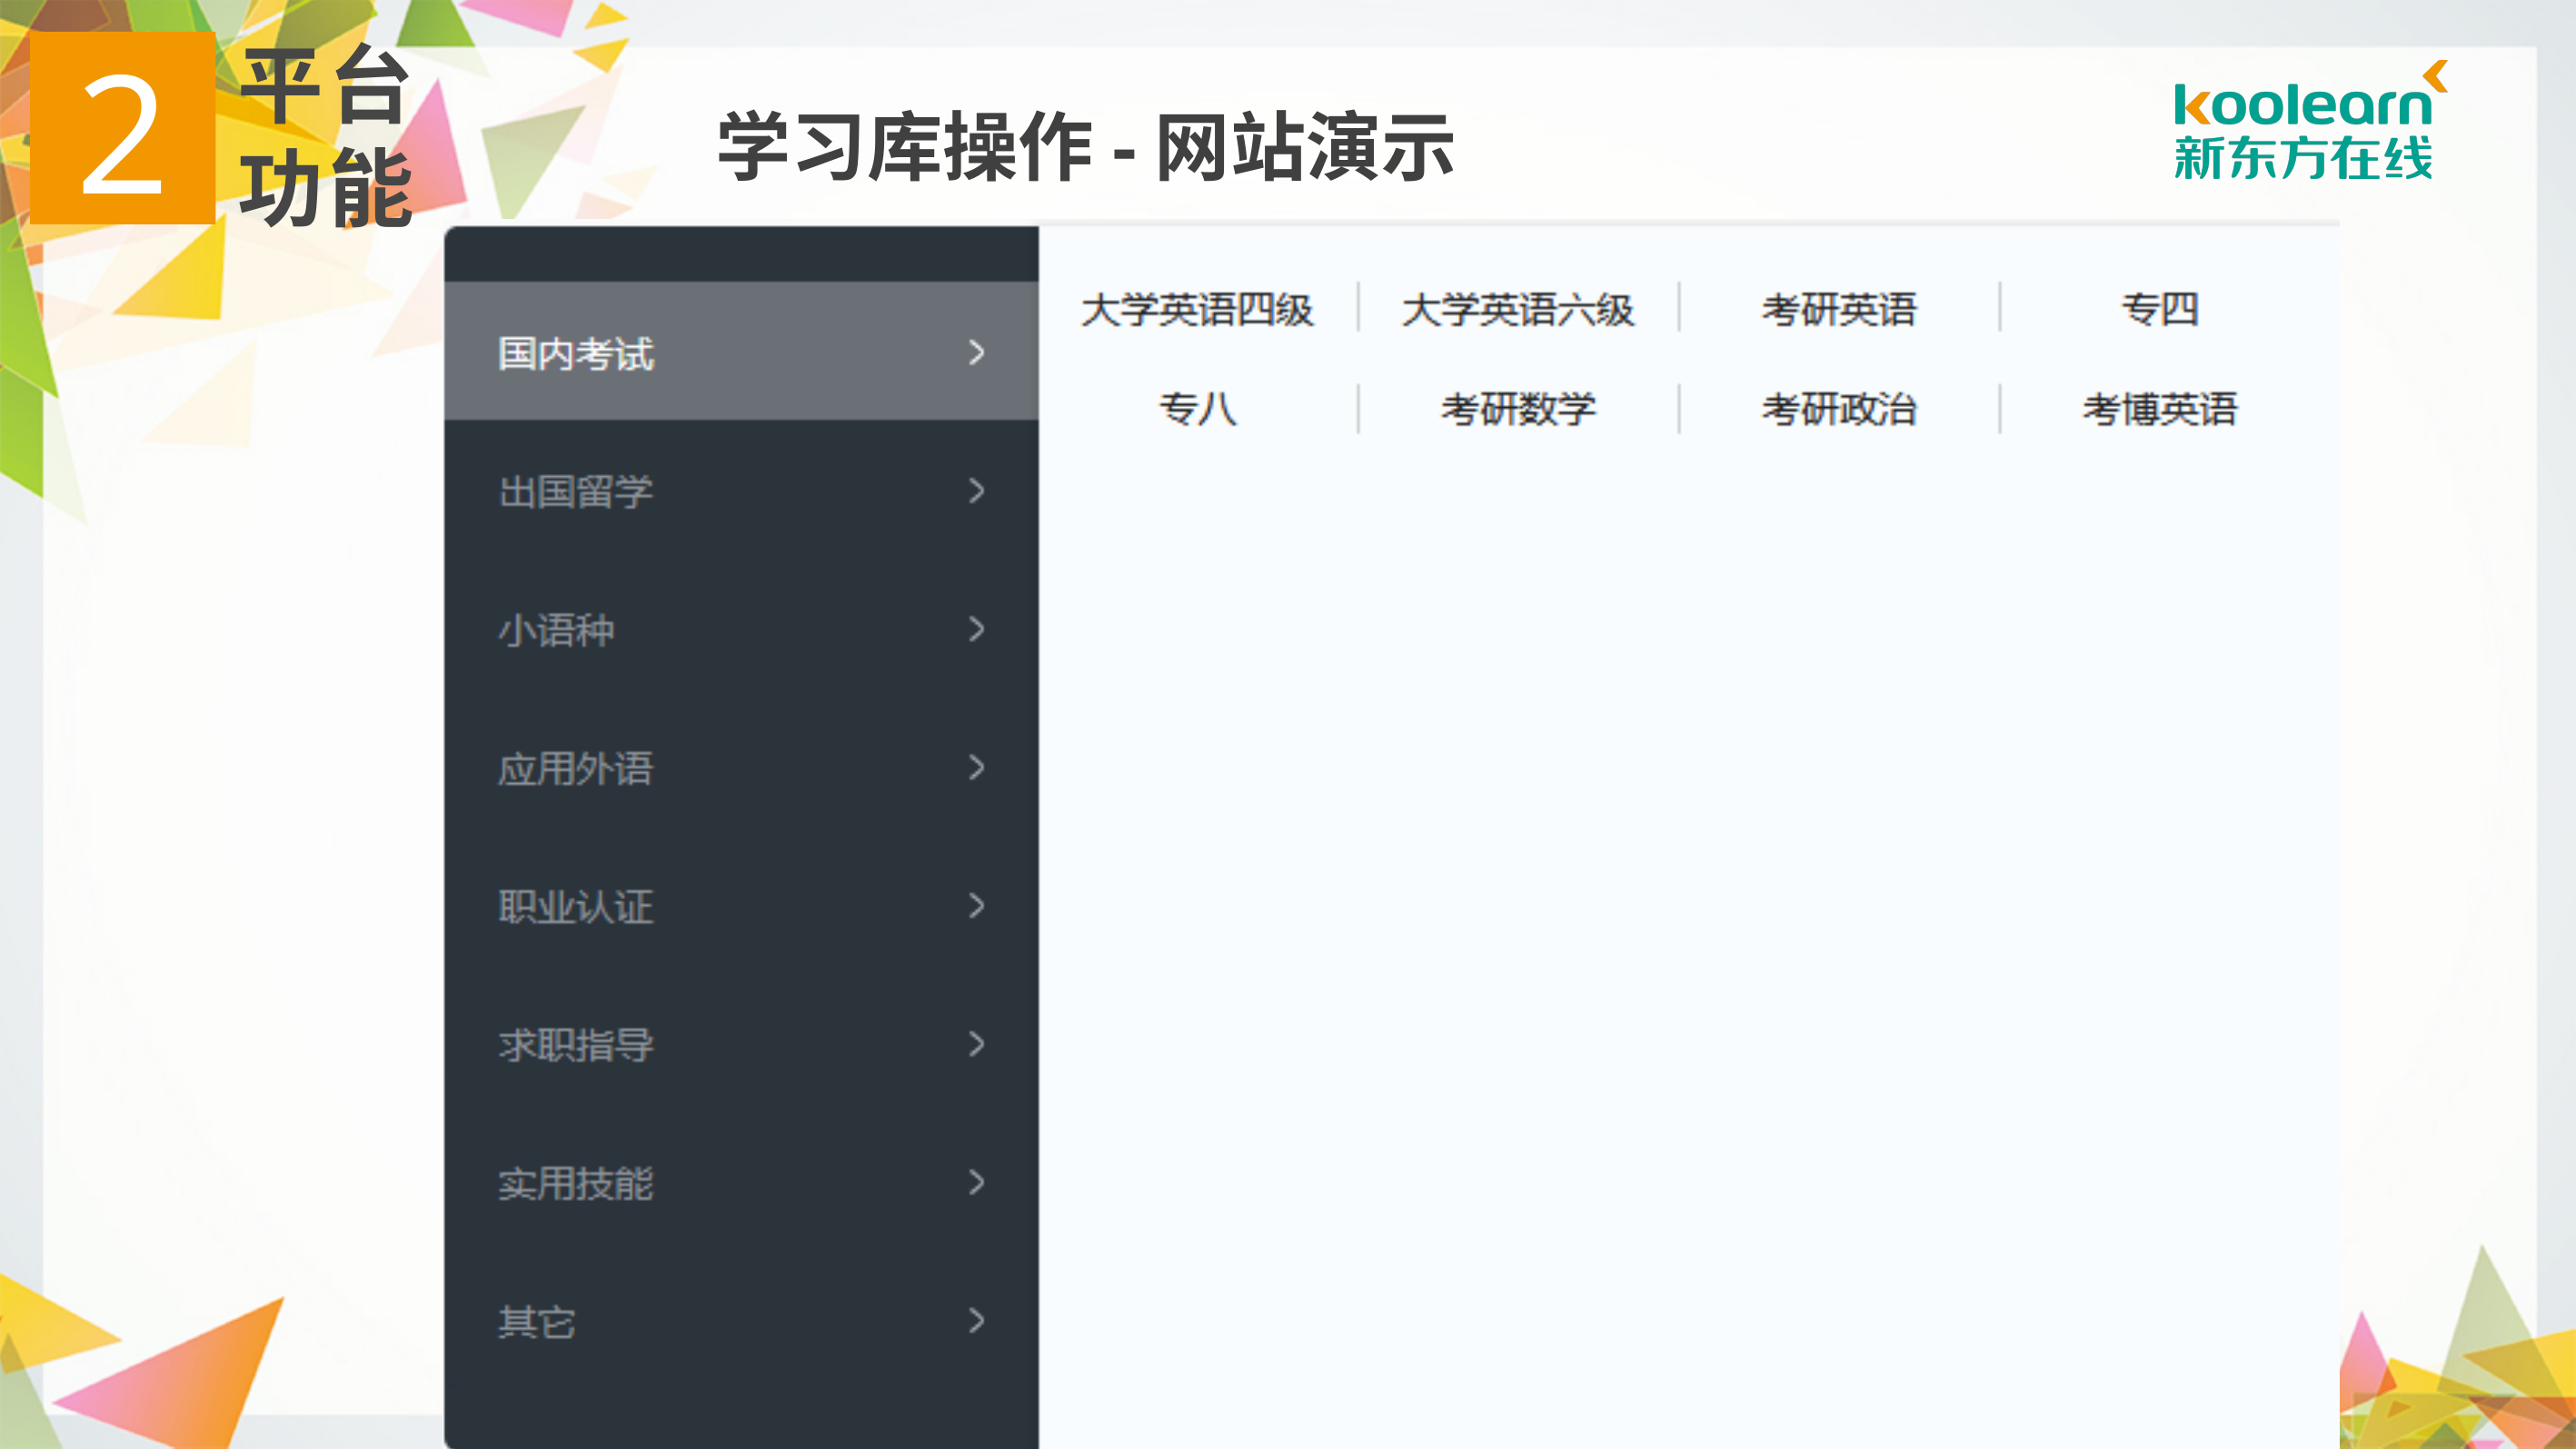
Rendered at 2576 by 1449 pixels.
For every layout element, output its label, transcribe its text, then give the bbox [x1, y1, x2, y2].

text_box 学习库操作-网站演示 [715, 79, 1522, 211]
text_box 平台功能 [215, 20, 502, 249]
text_box 2 [28, 30, 215, 226]
picture [0, 0, 2576, 1449]
